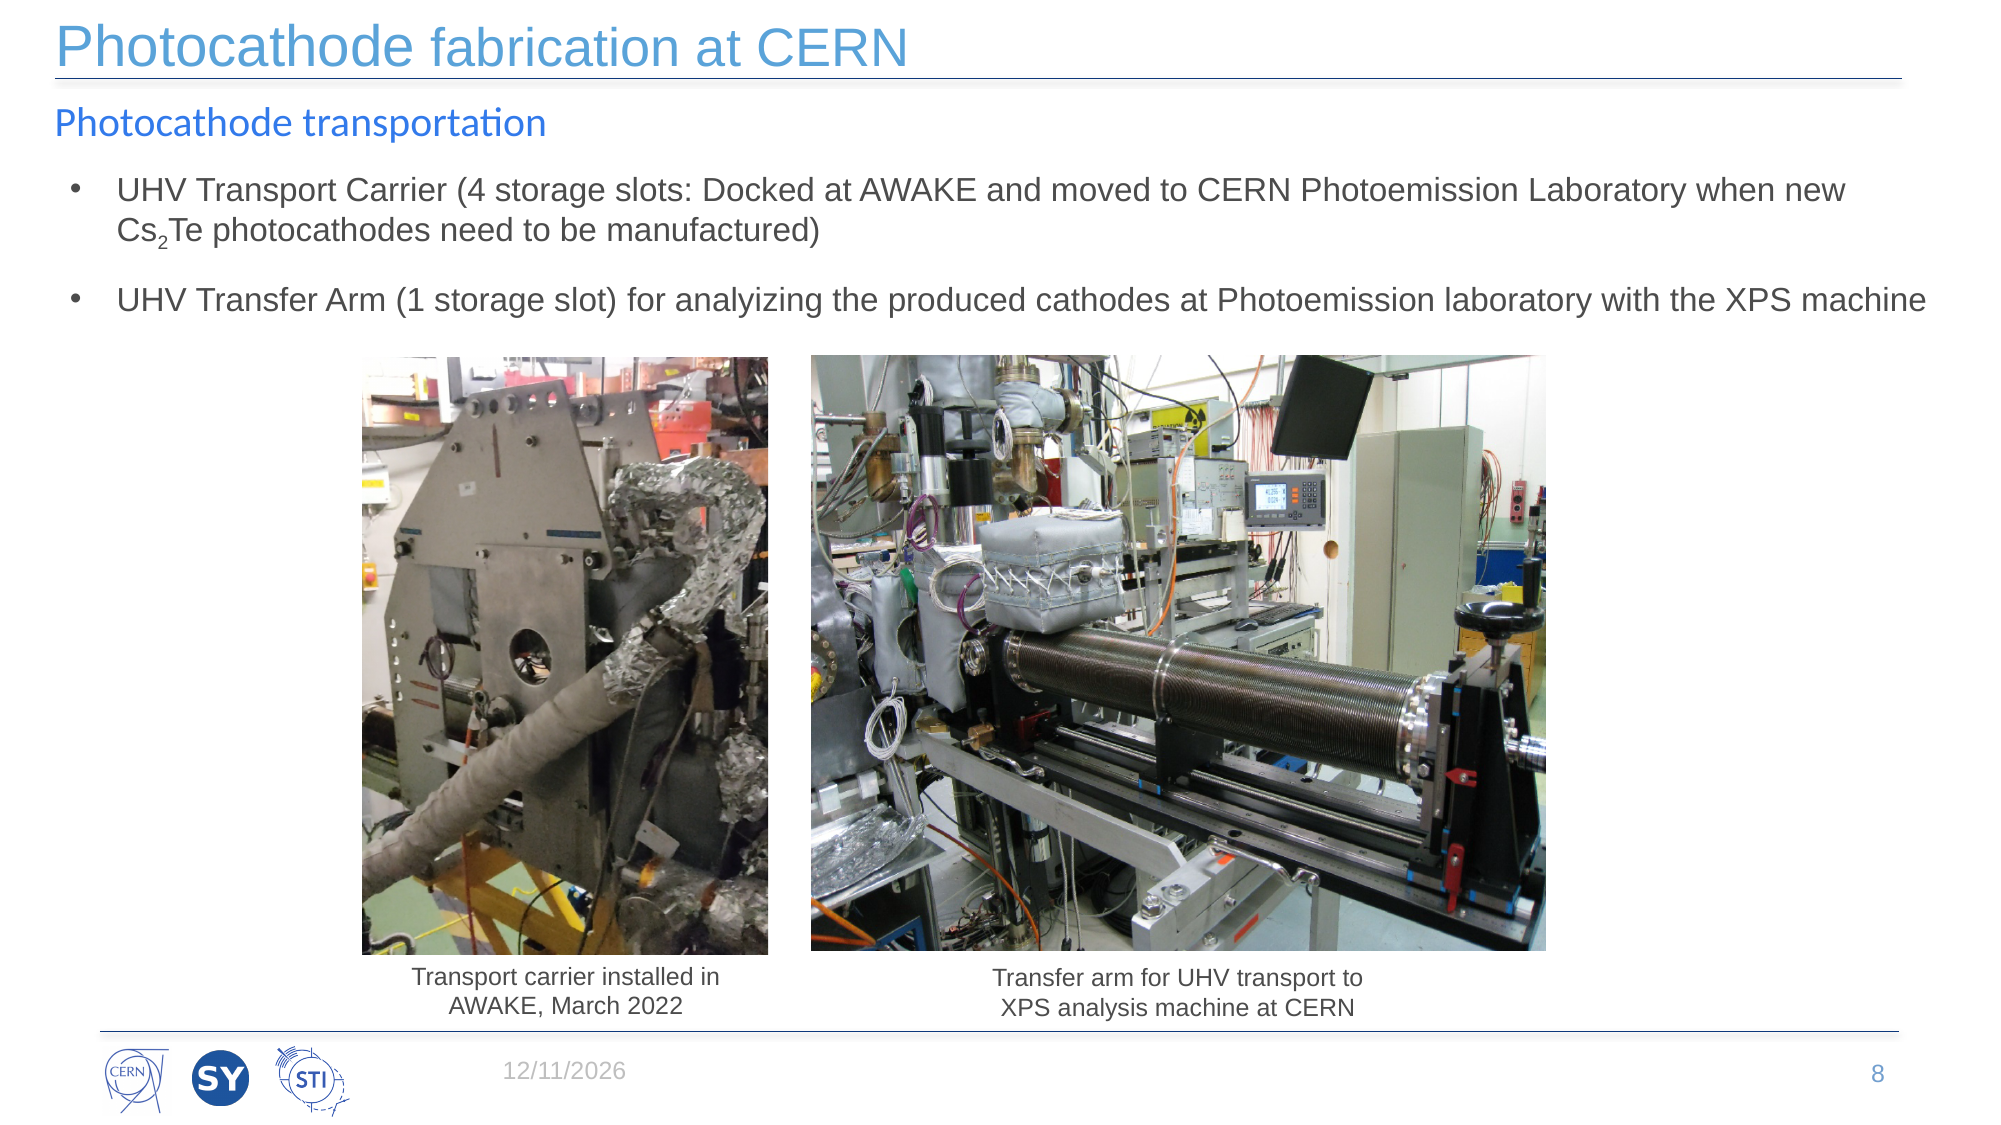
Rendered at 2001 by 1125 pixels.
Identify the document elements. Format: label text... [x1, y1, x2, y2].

text_box Photocathode transportation [0, 87, 1611, 152]
picture [192, 1050, 249, 1106]
picture [102, 1046, 172, 1116]
slide_number 8 [1740, 1042, 1900, 1103]
text_box UHV Transport Carrier (4 storage slots: Docked at AWAKE and moved to CERN Photoemission Laboratory when new Cs2Te photocathodes need to be manufactured) UHV Transfer Arm (1 storage slot) for analyizing the produced cathodes at Photoemission laboratory with the XPS machine [55, 160, 1955, 391]
title Photocathode fabrication at CERN [47, 5, 1811, 81]
text_box Transfer arm for UHV transport to XPS analysis machine at CERN [976, 959, 1381, 1029]
picture [275, 1046, 350, 1117]
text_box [361, 357, 769, 1029]
picture [810, 355, 1546, 952]
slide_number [487, 1039, 788, 1100]
